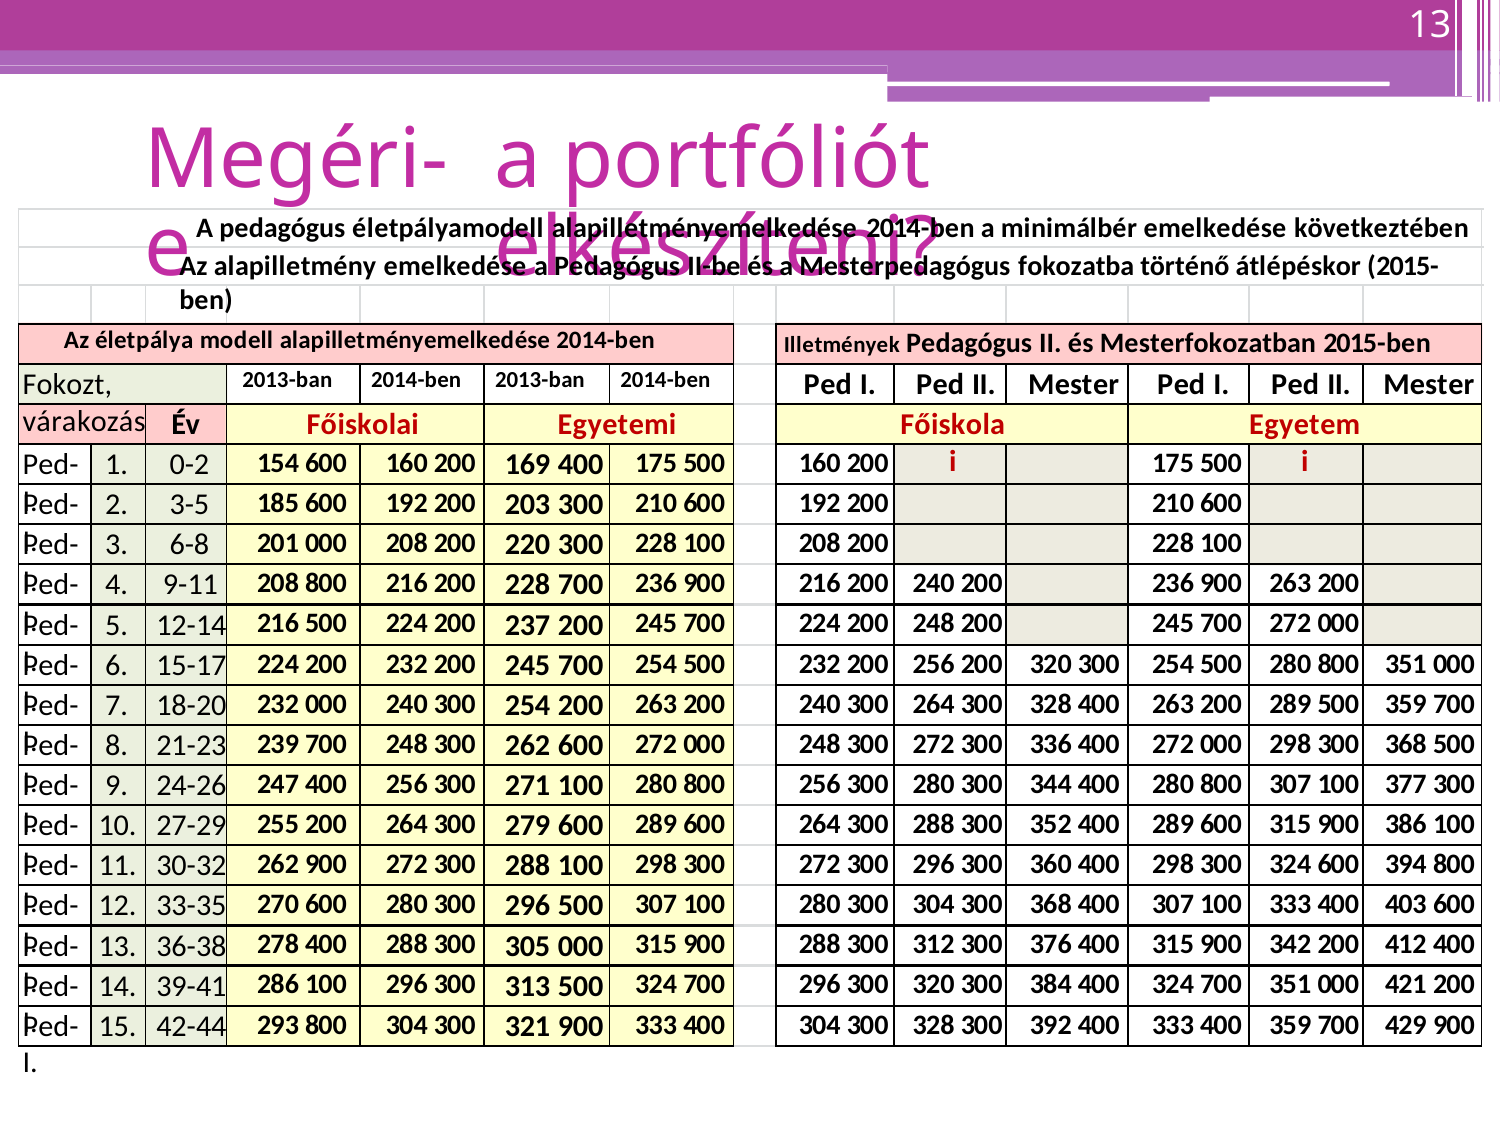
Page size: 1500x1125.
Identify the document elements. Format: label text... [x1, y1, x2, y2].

text_box [1466, 0, 1474, 59]
text_box [360, 285, 484, 323]
text_box 2013-ban [226, 363, 360, 403]
text_box 307 100 [609, 885, 733, 925]
text_box 236 900 [609, 564, 733, 604]
text_box Ped II. [1248, 363, 1362, 403]
text_box 262 600 [484, 724, 609, 765]
text_box 245 700 [609, 604, 733, 644]
text_box [893, 484, 1005, 524]
text_box 315 900 [1128, 925, 1248, 965]
text_box 245 700 [484, 644, 609, 684]
text_box 368 400 [1005, 885, 1128, 925]
text_box 403 600 [1362, 885, 1482, 925]
text_box 376 400 [1005, 925, 1128, 965]
text_box 6-8 [145, 524, 226, 564]
text_box [733, 564, 776, 604]
text_box 42-44 [145, 1005, 226, 1046]
text_box [1484, 0, 1491, 59]
text_box 220 300 [484, 524, 609, 564]
text_box 263 200 [1128, 684, 1248, 724]
text_box [1005, 443, 1128, 484]
text_box [1248, 484, 1362, 524]
text_box 160 200 [360, 443, 484, 484]
text_box [733, 925, 776, 965]
text_box [733, 885, 776, 925]
text_box [733, 684, 776, 724]
text_box 263 200 [1248, 564, 1362, 604]
text_box 208 200 [776, 524, 893, 564]
text_box 392 400 [1005, 1005, 1128, 1046]
text_box 351 000 [1362, 644, 1482, 684]
text_box 429 900 [1362, 1005, 1482, 1046]
text_box 421 200 [1362, 965, 1482, 1005]
text_box 333 400 [1128, 1005, 1248, 1046]
text_box [733, 484, 776, 524]
text_box 216 200 [776, 564, 893, 604]
text_box [733, 285, 776, 323]
text_box 11. [91, 845, 145, 885]
text_box [1362, 285, 1482, 323]
text_box 394 800 [1362, 845, 1482, 885]
text_box 30-32 [145, 845, 226, 885]
text_box 280 300 [893, 765, 1005, 805]
text_box Ped-I. [18, 845, 91, 885]
text_box 203 300 [484, 484, 609, 524]
text_box [733, 323, 776, 363]
text_box 9. [91, 765, 145, 805]
text_box [484, 285, 609, 323]
text_box 208 200 [360, 524, 484, 564]
text_box 254 200 [484, 684, 609, 724]
text_box Ped-I. [18, 1005, 91, 1046]
text_box 224 200 [776, 604, 893, 644]
text_box 175 500 [1128, 443, 1248, 484]
text_box 298 300 [1248, 724, 1362, 765]
text_box [19, 404, 145, 443]
text_box 12. [91, 885, 145, 925]
text_box 21-23 [145, 724, 226, 765]
text_box [733, 805, 776, 845]
text_box 272 300 [776, 845, 893, 885]
text_box 272 000 [1128, 724, 1248, 765]
text_box Megéri-e [142, 116, 484, 205]
text_box Egyetemi [484, 403, 733, 443]
text_box [226, 285, 360, 323]
text_box 208 800 [226, 564, 360, 604]
text_box 270 600 [226, 885, 360, 925]
text_box 1. [91, 443, 145, 484]
text_box Ped II. [893, 363, 1005, 403]
text_box 228 100 [609, 524, 733, 564]
text_box 328 300 [893, 1005, 1005, 1046]
text_box 185 600 [226, 484, 360, 524]
text_box [893, 524, 1005, 564]
text_box 2014-ben [360, 363, 484, 403]
text_box 272 300 [893, 724, 1005, 765]
text_box [18, 285, 91, 323]
text_box Ped I. [1128, 363, 1248, 403]
text_box Ped-I. [18, 644, 91, 684]
text_box [1005, 285, 1128, 323]
text_box 240 200 [893, 564, 1005, 604]
text_box 228 700 [484, 564, 609, 604]
text_box 288 300 [776, 925, 893, 965]
text_box 232 200 [360, 644, 484, 684]
text_box [0, 59, 887, 69]
text_box 324 700 [609, 965, 733, 1005]
text_box 289 600 [1128, 805, 1248, 845]
text_box Ped-I. [18, 805, 91, 845]
text_box [1248, 285, 1362, 323]
text_box 232 200 [776, 644, 893, 684]
text_box 216 200 [360, 564, 484, 604]
text_box 279 600 [484, 805, 609, 845]
text_box A pedagógus életpályamodell alapilletményemelkedése 2014-ben a minimálbér emelkedése következtében [18, 208, 1482, 247]
text_box 224 200 [360, 604, 484, 644]
text_box [893, 285, 1005, 323]
text_box 4. [91, 564, 145, 604]
text_box Ped-I. [18, 524, 91, 564]
text_box [733, 845, 776, 885]
text_box [1474, 0, 1484, 59]
text_box [19, 394, 226, 402]
text_box 255 200 [226, 805, 360, 845]
text_box 305 000 [484, 925, 609, 965]
text_box Ped-I. [18, 604, 91, 644]
text_box [1248, 443, 1362, 484]
text_box 351 000 [1248, 965, 1362, 1005]
text_box 224 200 [226, 644, 360, 684]
text_box 39-41 [145, 965, 226, 1005]
text_box Ped-I. [18, 925, 91, 965]
text_box 248 200 [893, 604, 1005, 644]
text_box Ped-I. [18, 724, 91, 765]
text_box 368 500 [1362, 724, 1482, 765]
text_box [733, 765, 776, 805]
text_box 201 000 [226, 524, 360, 564]
text_box 313 500 [484, 965, 609, 1005]
text_box 256 200 [893, 644, 1005, 684]
text_box [1362, 524, 1482, 564]
text_box 333 400 [1248, 885, 1362, 925]
text_box Ped-I. [18, 564, 91, 604]
text_box [1005, 604, 1128, 644]
text_box [733, 363, 776, 403]
text_box 377 300 [1362, 765, 1482, 805]
text_box [1484, 59, 1491, 102]
text_box 304 300 [776, 1005, 893, 1046]
text_box [1362, 604, 1482, 644]
text_box 288 100 [484, 845, 609, 885]
text_box 36-38 [145, 925, 226, 965]
text_box 192 200 [776, 484, 893, 524]
text_box 27-29 [145, 805, 226, 845]
text_box 3-5 [145, 484, 226, 524]
text_box 6. [91, 644, 145, 684]
text_box 307 100 [1128, 885, 1248, 925]
text_box 240 300 [360, 684, 484, 724]
text_box 256 300 [776, 765, 893, 805]
text_box 304 300 [893, 885, 1005, 925]
text_box 312 300 [893, 925, 1005, 965]
text_box Főiskolai [776, 403, 1128, 443]
text_box 248 300 [360, 724, 484, 765]
text_box [1005, 524, 1128, 564]
text_box 12-14 [145, 604, 226, 644]
text_box Ped-I. [18, 885, 91, 925]
text_box 324 700 [1128, 965, 1248, 1005]
text_box 320 300 [1005, 644, 1128, 684]
text_box 307 100 [1248, 765, 1362, 805]
text_box 320 300 [893, 965, 1005, 1005]
text_box 13 [0, 0, 1456, 59]
text_box 3. [91, 524, 145, 564]
text_box 298 300 [1128, 845, 1248, 885]
text_box 169 400 [484, 443, 609, 484]
text_box [1456, 0, 1466, 59]
text_box Egyetemi [1128, 403, 1482, 443]
text_box 280 800 [1128, 765, 1248, 805]
text_box 228 100 [1128, 524, 1248, 564]
text_box [733, 604, 776, 644]
text_box [887, 59, 1456, 102]
text_box Ped-I. [18, 484, 91, 524]
text_box 264 300 [360, 805, 484, 845]
text_box 8. [91, 724, 145, 765]
text_box 359 700 [1362, 684, 1482, 724]
text_box 315 900 [1248, 805, 1362, 845]
text_box 296 500 [484, 885, 609, 925]
text_box 248 300 [776, 724, 893, 765]
text_box 262 900 [226, 845, 360, 885]
text_box Ped I. [776, 363, 893, 403]
text_box 296 300 [360, 965, 484, 1005]
text_box 15. [91, 1005, 145, 1046]
text_box 264 300 [893, 684, 1005, 724]
text_box 336 400 [1005, 724, 1128, 765]
text_box [733, 403, 776, 443]
text_box 286 100 [226, 965, 360, 1005]
text_box [733, 443, 776, 484]
text_box [733, 1005, 776, 1046]
text_box 264 300 [776, 805, 893, 845]
text_box [609, 285, 733, 323]
text_box 272 000 [1248, 604, 1362, 644]
text_box 175 500 [609, 443, 733, 484]
text_box 289 500 [1248, 684, 1362, 724]
text_box [1362, 564, 1482, 604]
text_box Ped-I. [18, 443, 91, 484]
text_box 304 300 [360, 1005, 484, 1046]
text_box 154 600 [226, 443, 360, 484]
text_box Ped-I. [18, 765, 91, 805]
text_box 33-35 [145, 885, 226, 925]
text_box 10. [91, 805, 145, 845]
text_box 15-17 [145, 644, 226, 684]
text_box 272 000 [609, 724, 733, 765]
text_box 386 100 [1362, 805, 1482, 845]
text_box 236 900 [1128, 564, 1248, 604]
text_box 256 300 [360, 765, 484, 805]
text_box 18-20 [145, 684, 226, 724]
text_box [145, 285, 226, 323]
text_box [733, 724, 776, 765]
text_box [1248, 524, 1362, 564]
text_box 210 600 [609, 484, 733, 524]
text_box 232 000 [226, 684, 360, 724]
text_box 2. [91, 484, 145, 524]
text_box Az életpálya modell alapilletményemelkedése 2014-ben [18, 323, 733, 363]
text_box 263 200 [609, 684, 733, 724]
text_box Ped-I. [18, 684, 91, 724]
text_box 2014-ben [609, 363, 733, 403]
text_box 289 600 [609, 805, 733, 845]
text_box 280 300 [360, 885, 484, 925]
text_box 293 800 [226, 1005, 360, 1046]
text_box [733, 524, 776, 564]
text_box 14. [91, 965, 145, 1005]
text_box Mester [1362, 363, 1482, 403]
text_box 360 400 [1005, 845, 1128, 885]
text_box 272 300 [360, 845, 484, 885]
text_box 333 400 [609, 1005, 733, 1046]
text_box [1128, 285, 1248, 323]
text_box [1005, 564, 1128, 604]
text_box 412 400 [1362, 925, 1482, 965]
text_box [733, 644, 776, 684]
text_box 254 500 [609, 644, 733, 684]
text_box [1456, 59, 1466, 102]
text_box 24-26 [145, 765, 226, 805]
text_box Mester [1005, 363, 1128, 403]
text_box 315 900 [609, 925, 733, 965]
text_box Illetmények Pedagógus II. és Mesterfokozatban 2015-ben [776, 323, 1482, 363]
text_box 0-2 [145, 443, 226, 484]
text_box 245 700 [1128, 604, 1248, 644]
text_box 298 300 [609, 845, 733, 885]
text_box Fokozt, várakozás [18, 363, 226, 394]
text_box Év [145, 403, 226, 443]
text_box [0, 69, 888, 102]
text_box 271 100 [484, 765, 609, 805]
text_box [1362, 443, 1482, 484]
text_box 359 700 [1248, 1005, 1362, 1046]
text_box 216 500 [226, 604, 360, 644]
text_box 344 400 [1005, 765, 1128, 805]
text_box 240 300 [776, 684, 893, 724]
text_box 288 300 [360, 925, 484, 965]
text_box 13. [91, 925, 145, 965]
text_box 280 800 [609, 765, 733, 805]
text_box [733, 965, 776, 1005]
text_box 192 200 [360, 484, 484, 524]
text_box [893, 443, 1005, 484]
text_box 384 400 [1005, 965, 1128, 1005]
text_box [1362, 484, 1482, 524]
text_box 9-11 [145, 564, 226, 604]
text_box Ped-I. [18, 965, 91, 1005]
text_box 239 700 [226, 724, 360, 765]
text_box 280 800 [1248, 644, 1362, 684]
text_box [91, 285, 145, 323]
text_box 352 400 [1005, 805, 1128, 845]
text_box 280 300 [776, 885, 893, 925]
text_box 288 300 [893, 805, 1005, 845]
text_box 237 200 [484, 604, 609, 644]
text_box 254 500 [1128, 644, 1248, 684]
text_box 278 400 [226, 925, 360, 965]
text_box 2013-ban [484, 363, 609, 403]
text_box 296 300 [893, 845, 1005, 885]
text_box 296 300 [776, 965, 893, 1005]
text_box 328 400 [1005, 684, 1128, 724]
text_box [1005, 484, 1128, 524]
text_box 5. [91, 604, 145, 644]
text_box 210 600 [1128, 484, 1248, 524]
text_box Főiskolai [226, 403, 484, 443]
text_box a portfóliót elkészíteni? [492, 116, 1395, 205]
text_box 342 200 [1248, 925, 1362, 965]
text_box [776, 285, 893, 323]
text_box Az alapilletmény emelkedése a Pedagógus II-be és a Mesterpedagógus fokozatba történő átlépéskor (2015-ben) [18, 247, 1482, 285]
text_box [1474, 59, 1484, 102]
text_box 324 600 [1248, 845, 1362, 885]
text_box 247 400 [226, 765, 360, 805]
text_box 160 200 [776, 443, 893, 484]
text_box 7. [91, 684, 145, 724]
text_box [1466, 59, 1474, 102]
text_box 321 900 [484, 1005, 609, 1046]
